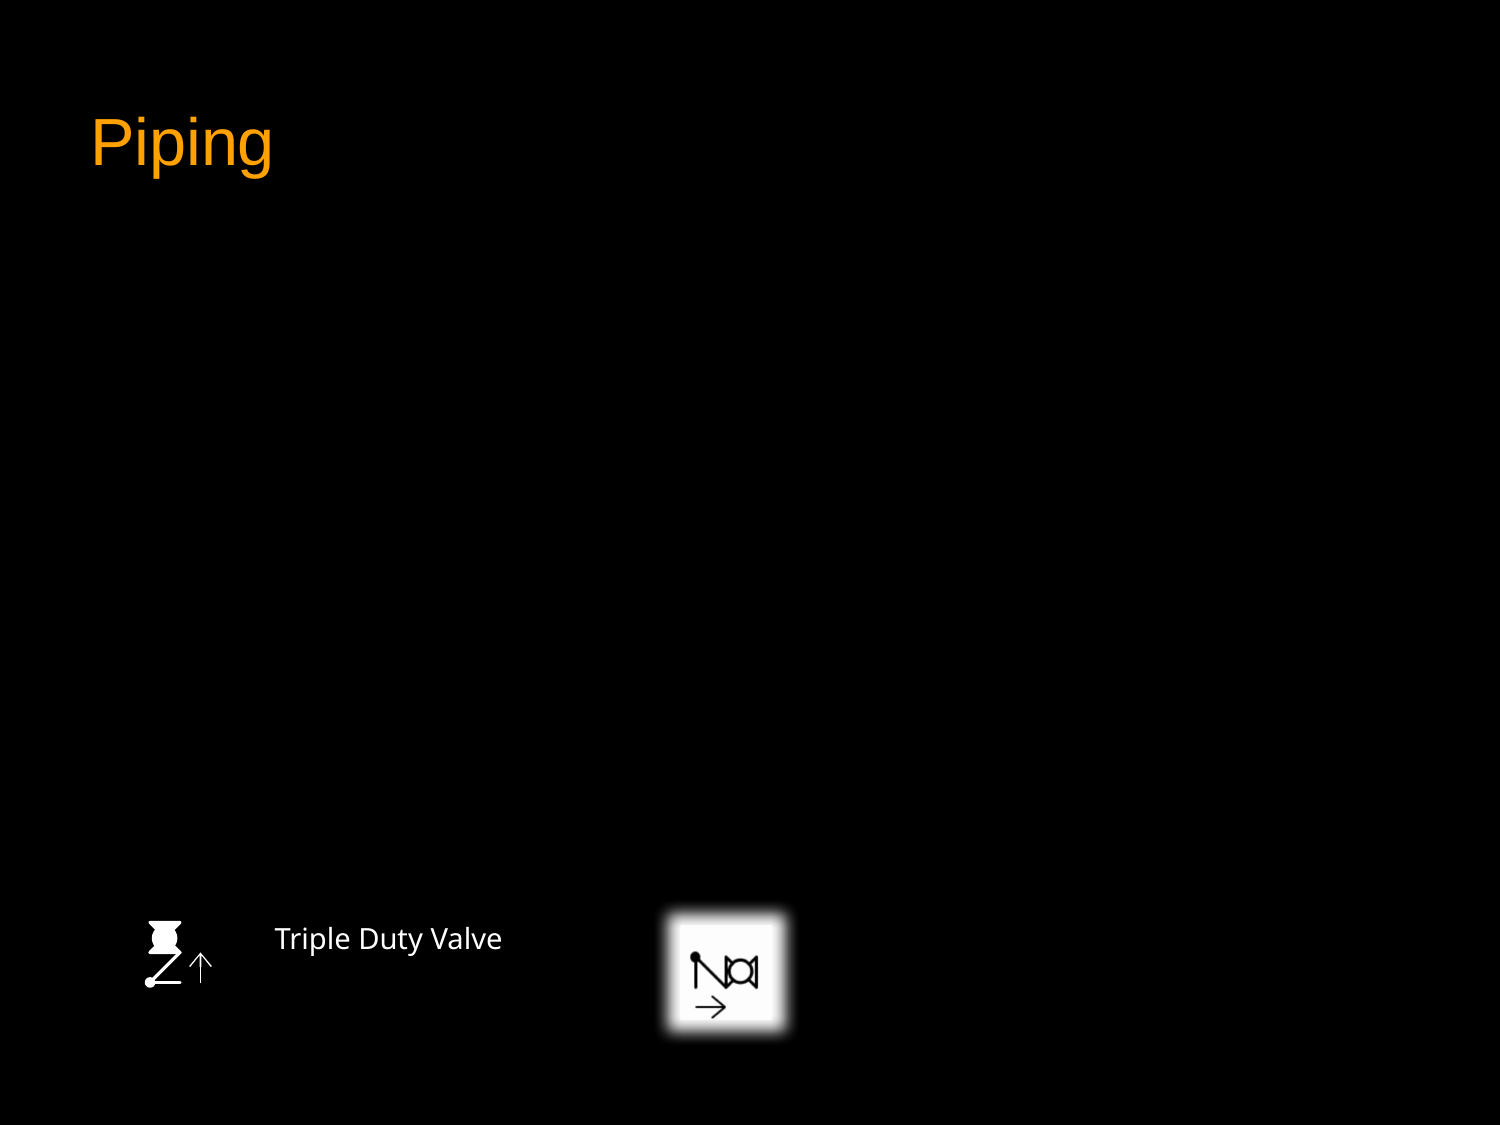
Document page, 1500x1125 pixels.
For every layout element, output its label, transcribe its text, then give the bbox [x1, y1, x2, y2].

title Piping [75, 45, 1425, 233]
text_box Triple Duty Valve [274, 919, 503, 955]
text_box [146, 922, 201, 987]
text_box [650, 897, 802, 1048]
